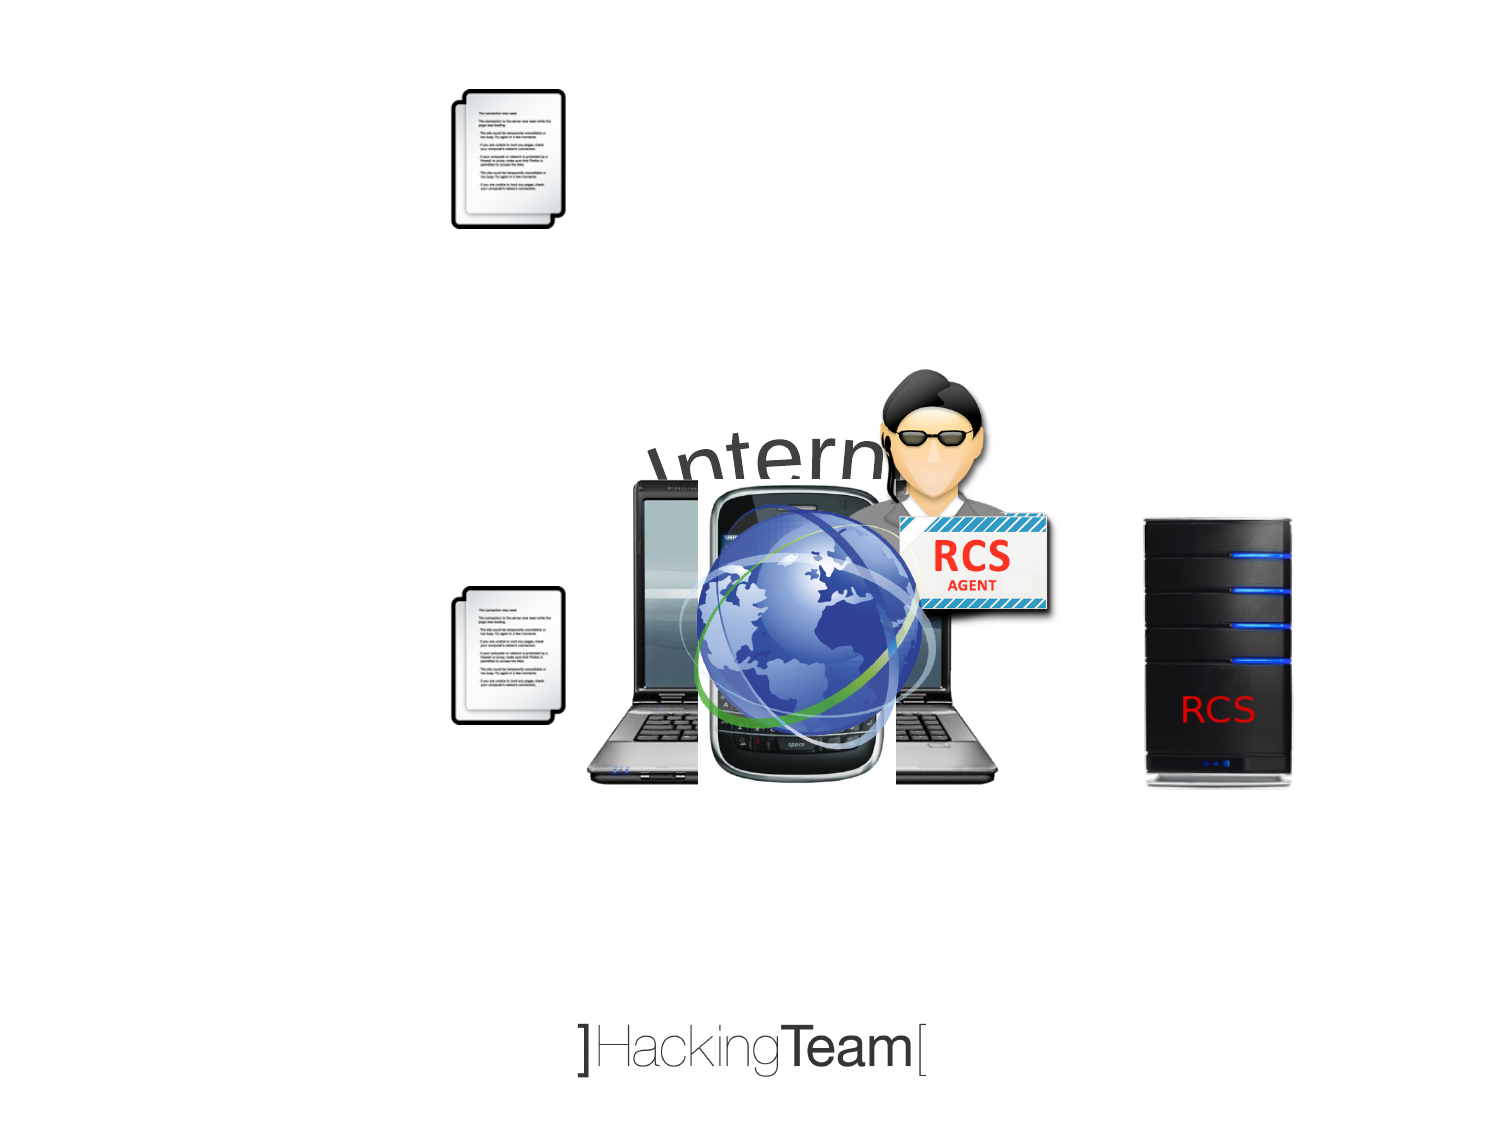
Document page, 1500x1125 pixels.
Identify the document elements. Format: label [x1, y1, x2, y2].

list [580, 467, 1005, 804]
picture [438, 89, 578, 229]
picture [674, 357, 1073, 795]
picture [1088, 514, 1353, 792]
picture [438, 585, 578, 725]
picture [572, 1017, 931, 1082]
